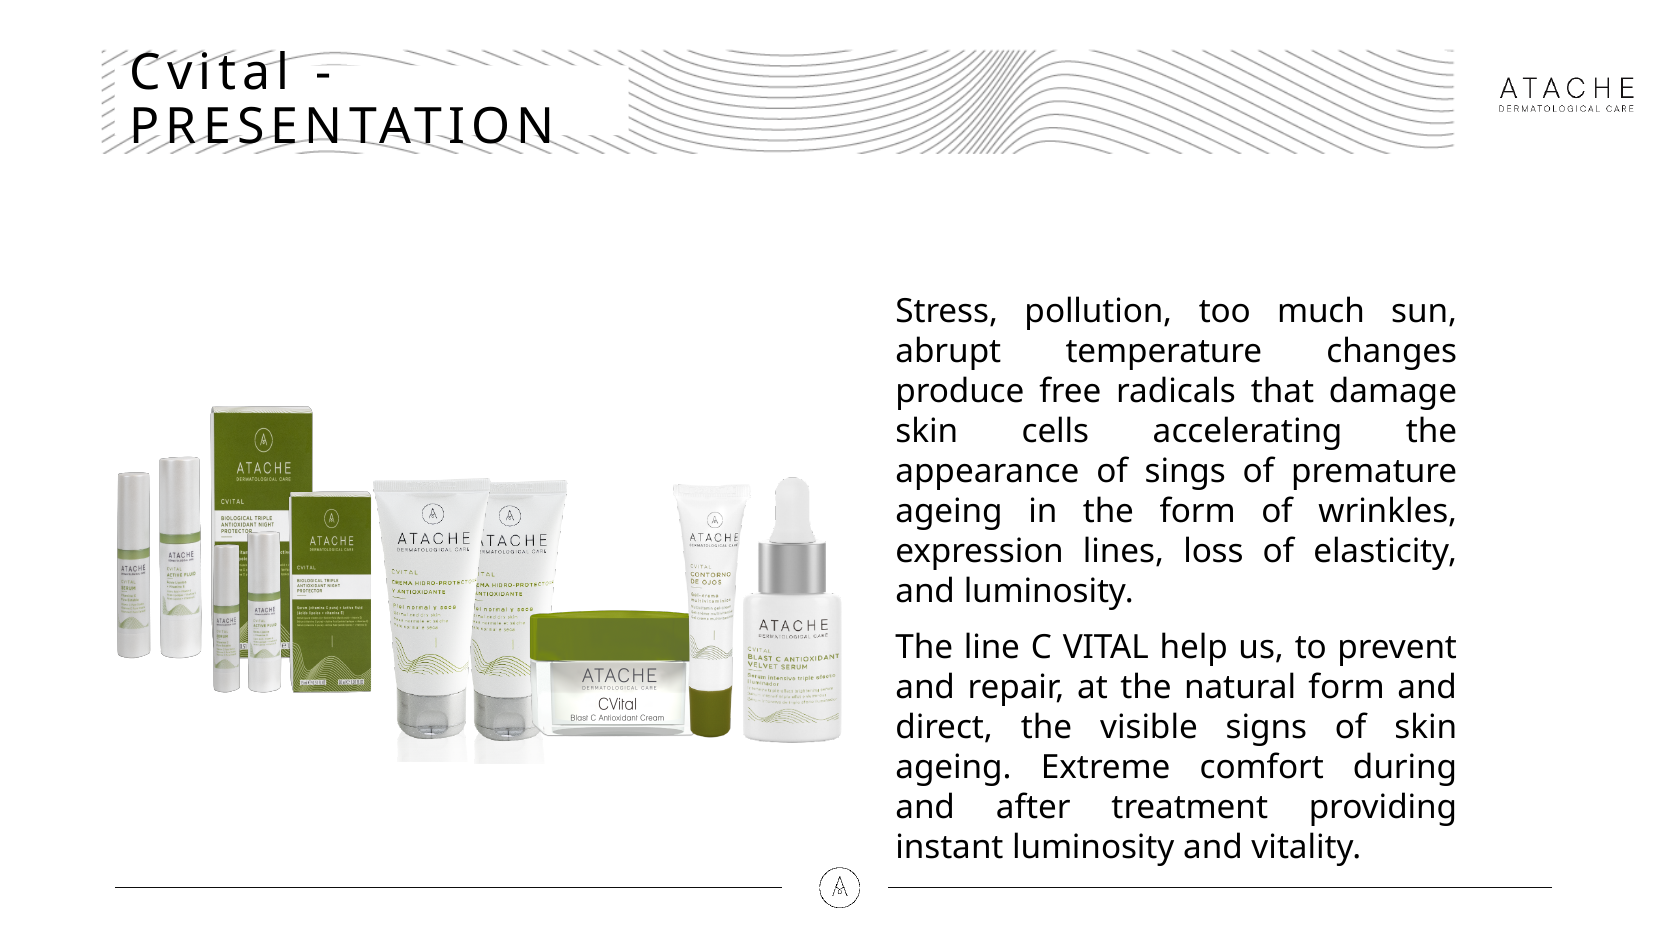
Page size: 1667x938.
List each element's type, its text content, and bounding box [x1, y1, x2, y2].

picture [815, 863, 864, 912]
title Cvital - PRESENTATION [114, 65, 629, 136]
picture [72, 18, 1667, 177]
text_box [102, 344, 846, 764]
text_box Stress, pollution, too much sun, abrupt temperature changes produce free radicals that damage skin cells accelerating the appearance of sings of premature ageing in the form of wrinkles, expression lines, loss of elasticity, and luminosity. The line C VITAL help us, to prevent and repair, at the natural form and direct, the visible signs of skin ageing. Extreme comfort during and after treatment providing instant luminosity and vitality. [880, 282, 1473, 873]
